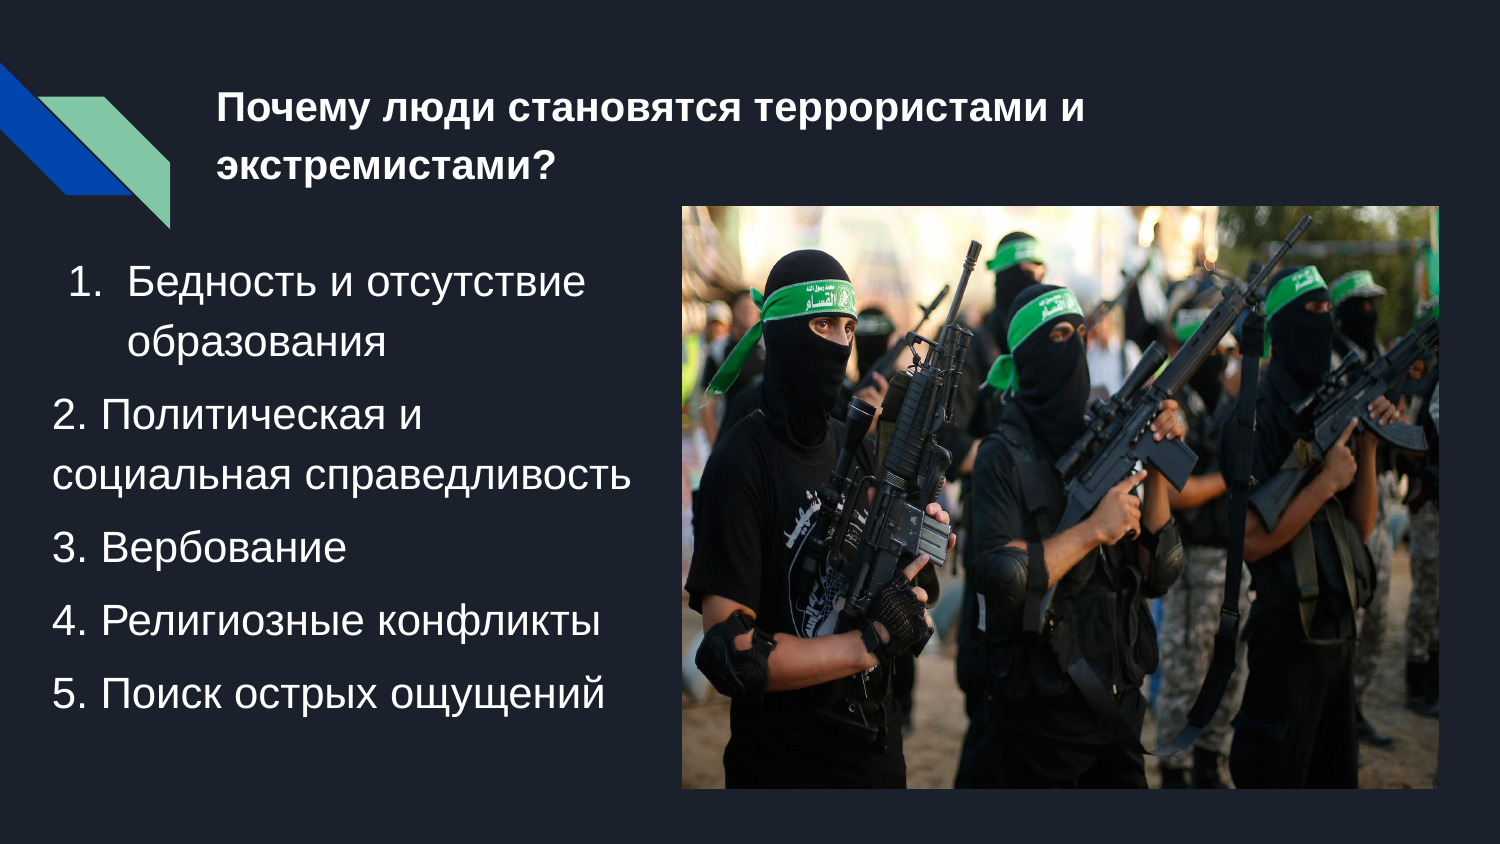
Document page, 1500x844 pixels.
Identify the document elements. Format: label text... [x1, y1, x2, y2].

picture [682, 205, 1439, 789]
title Почему люди становятся террористами и экстремистами? [201, 57, 1356, 208]
list Бедность и отсутствие образования 2. Политическая и социальная справедливость 3. Вербование 4. Религиозные конфликты 5. Поиск острых ощущений [36, 229, 667, 804]
